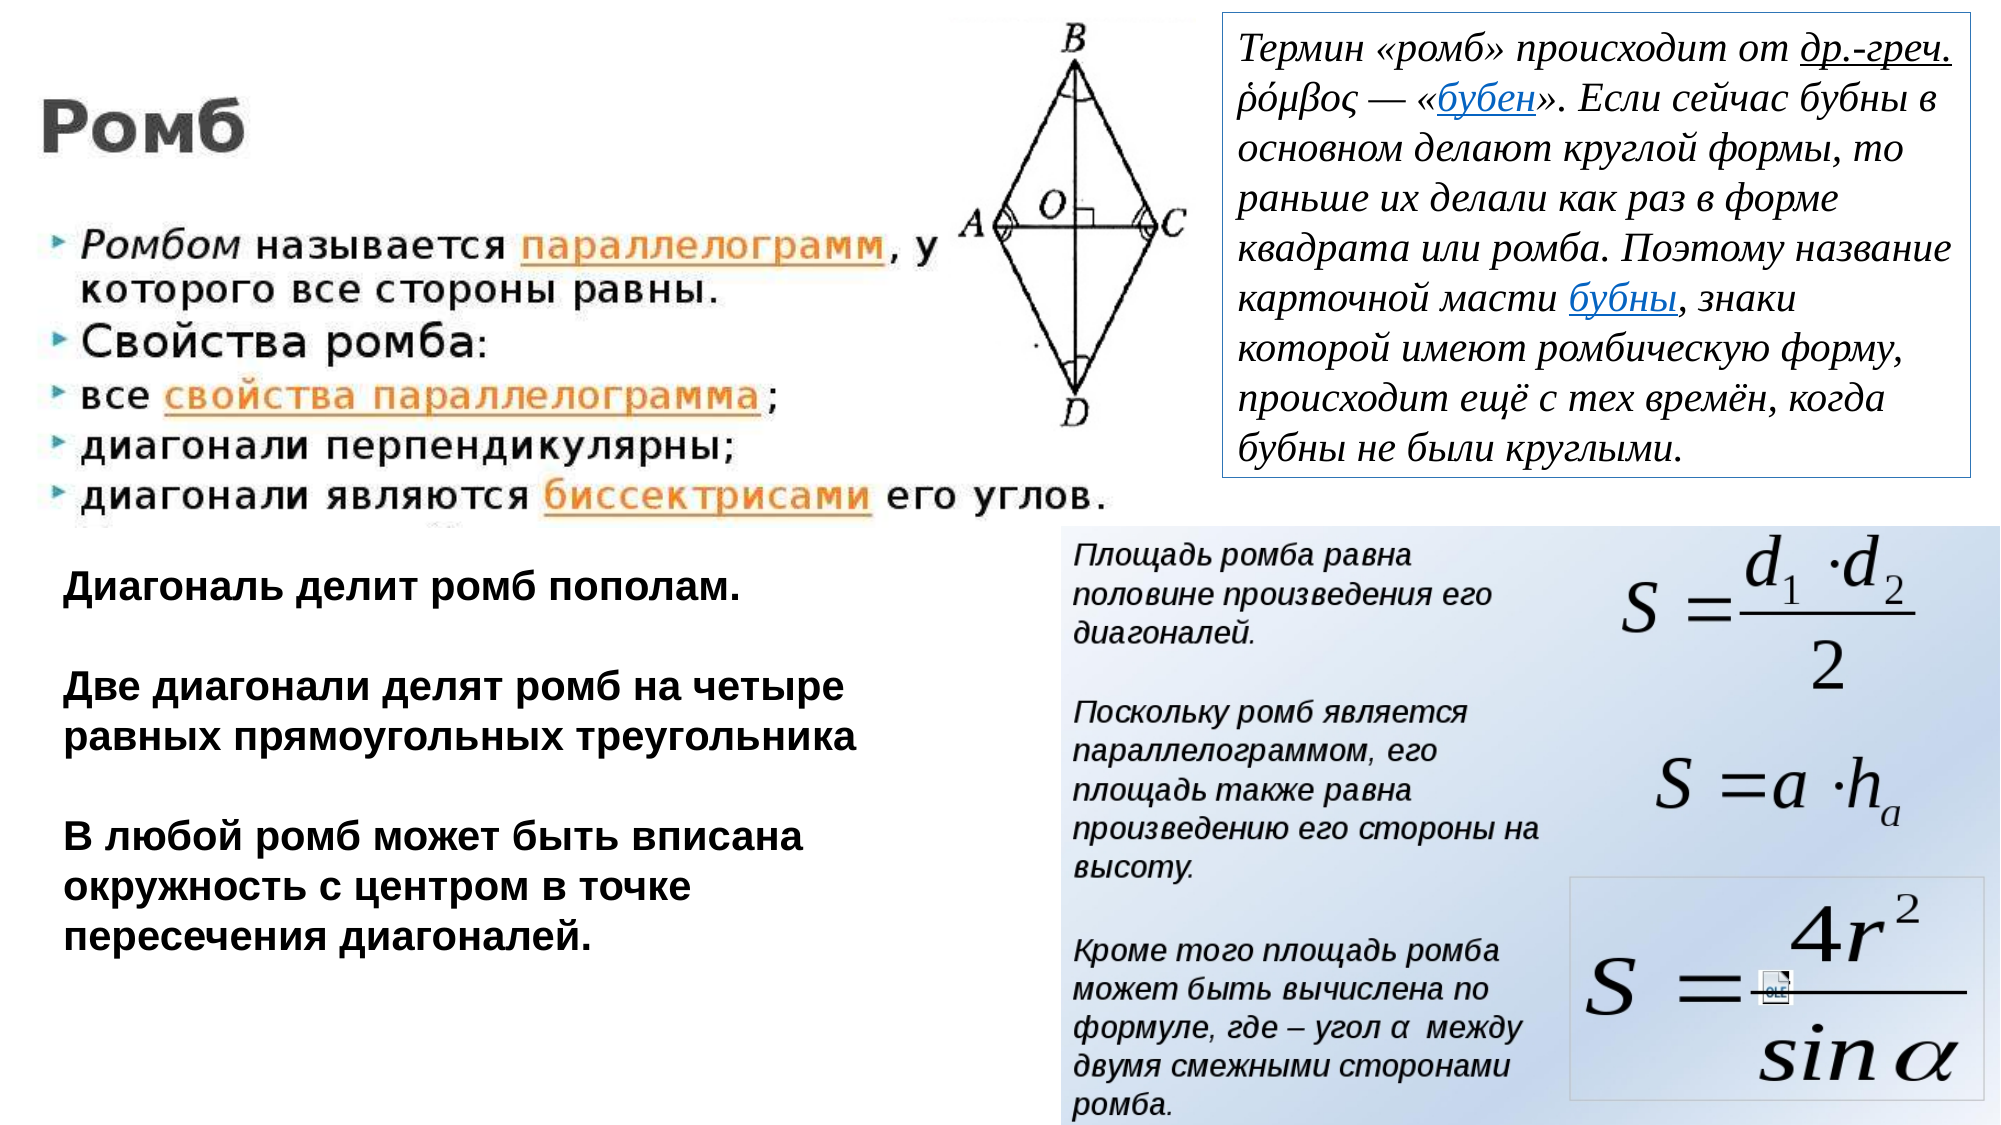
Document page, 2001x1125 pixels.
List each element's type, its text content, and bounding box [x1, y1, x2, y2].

text_box Диагональ делит ромб пополам. Две диагонали делят ромб на четыре равных прямоугольных треугольника В любой ромб может быть вписана окружность с центром в точке пересечения диагоналей. [48, 551, 958, 967]
text_box Термин «ромб» происходит от др.-греч. ῥόμβος — «бубен». Если сейчас бубны в основном делают круглой формы, то раньше их делали как раз в форме квадрата или ромба. Поэтому название карточной масти бубны, знаки которой имеют ромбическую форму, происходит ещё с тех времён, когда бубны не были круглыми. [1222, 12, 1971, 478]
picture [16, 12, 2000, 1125]
